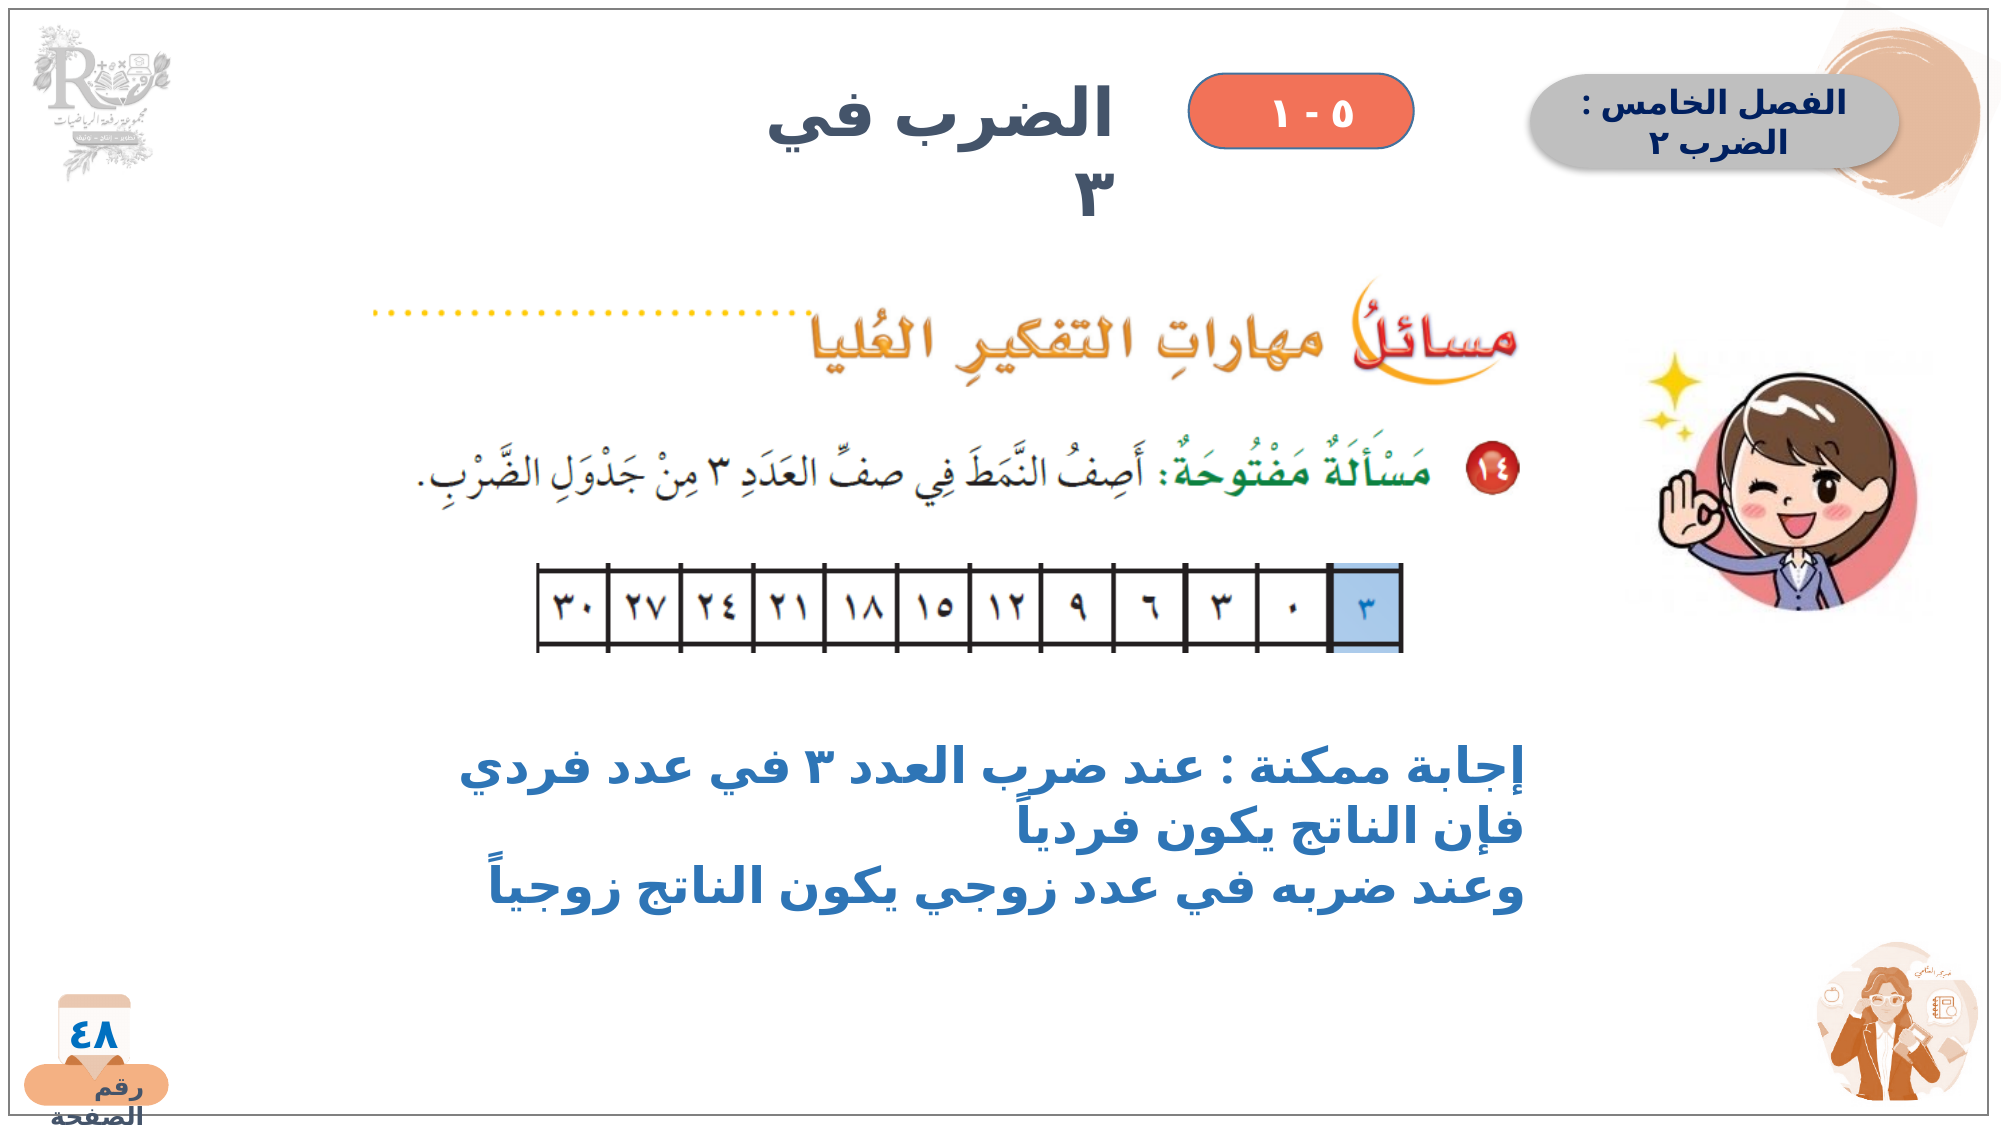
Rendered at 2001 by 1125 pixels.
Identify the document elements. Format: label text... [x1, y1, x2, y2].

text_box [8, 8, 1989, 1116]
text_box ٥ - ١ [1187, 72, 1415, 150]
text_box إجابة ممكنة : عند ضرب العدد ٣ في عدد فردي فإن الناتج يكون فردياً وعند ضربه في عدد زوجي يكون الناتج زوجياً [373, 726, 1542, 922]
picture [1806, 931, 1987, 1111]
picture [51, 987, 140, 1091]
text_box رقم الصفحة [16, 1062, 159, 1125]
text_box ٤٨ [45, 999, 51, 1062]
picture [1809, 20, 1985, 201]
text_box [159, 1066, 170, 1103]
picture [373, 268, 1531, 519]
picture [535, 563, 1414, 653]
text_box الضرب في ٣ [735, 62, 1131, 238]
picture [18, 15, 198, 194]
picture [1625, 339, 1933, 623]
